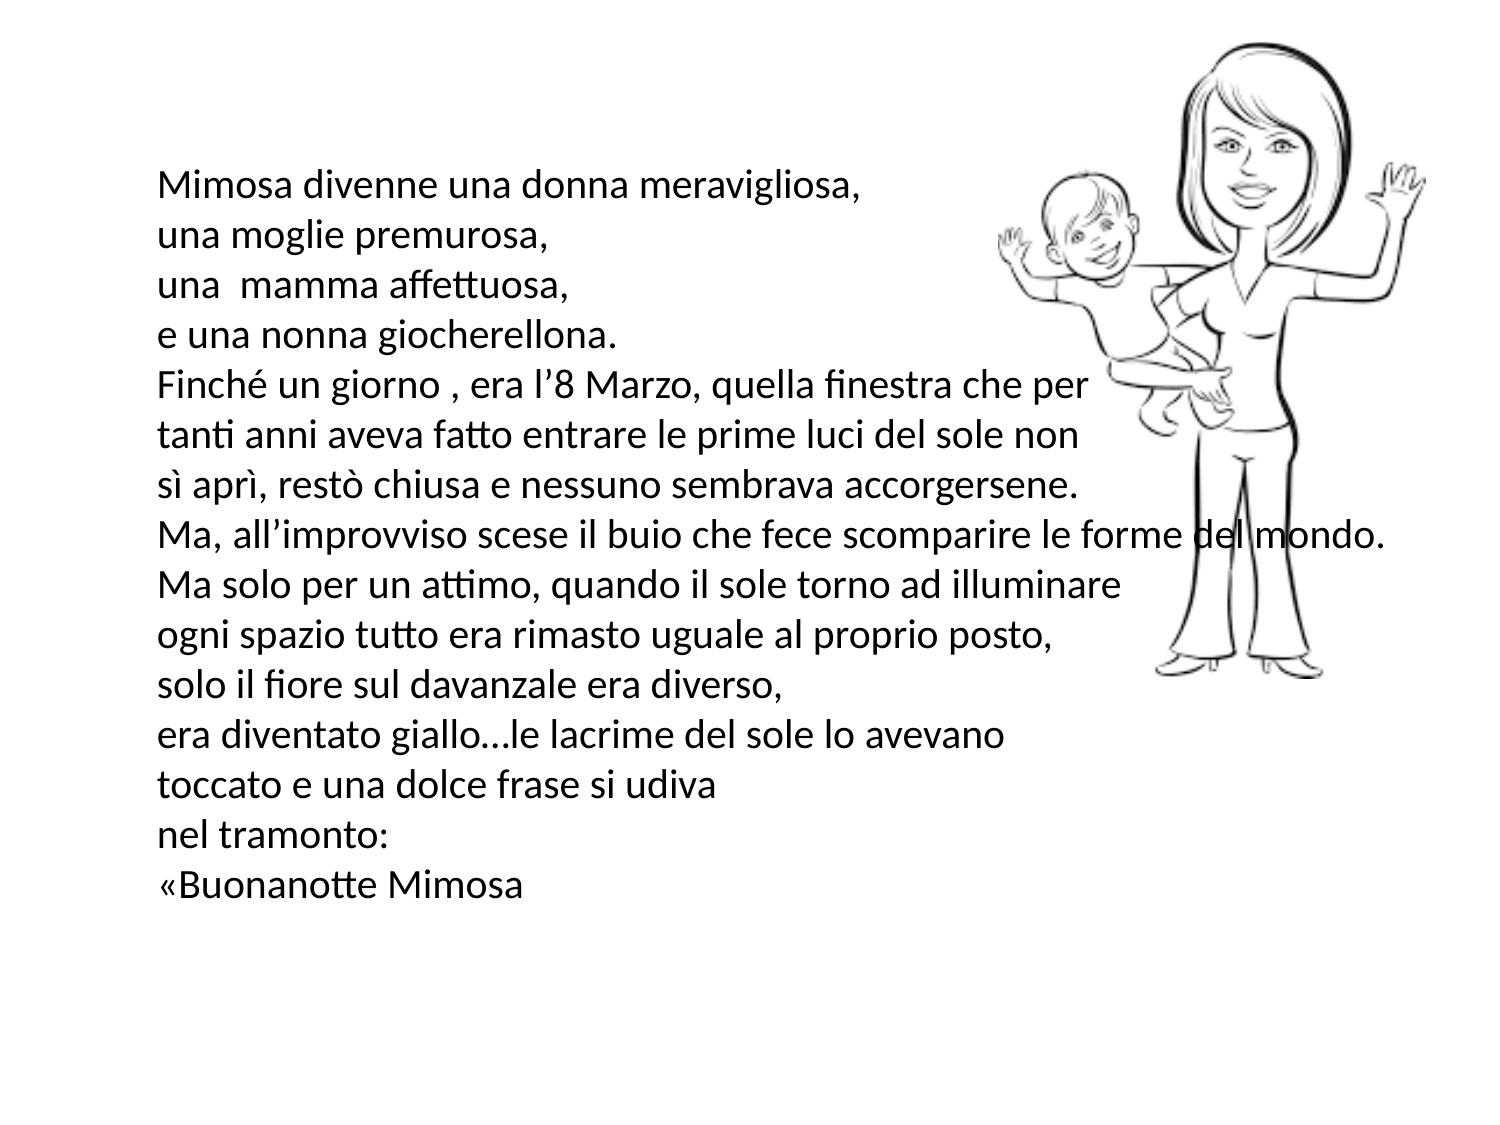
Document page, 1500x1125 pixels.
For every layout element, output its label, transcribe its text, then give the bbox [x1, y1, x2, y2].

text_box Mimosa divenne una donna meravigliosa, una moglie premurosa, una mamma affettuosa, e una nonna giocherellona. Finché un giorno , era l’8 Marzo, quella finestra che per tanti anni aveva fatto entrare le prime luci del sole non sì aprì, restò chiusa e nessuno sembrava accorgersene. Ma, all’improvviso scese il buio che fece scomparire le forme del mondo. Ma solo per un attimo, quando il sole torno ad illuminare ogni spazio tutto era rimasto uguale al proprio posto, solo il fiore sul davanzale era diverso, era diventato giallo…le lacrime del sole lo avevano toccato e una dolce frase si udiva nel tramonto: «Buonanotte Mimosa [142, 149, 1402, 915]
picture [997, 42, 1426, 680]
